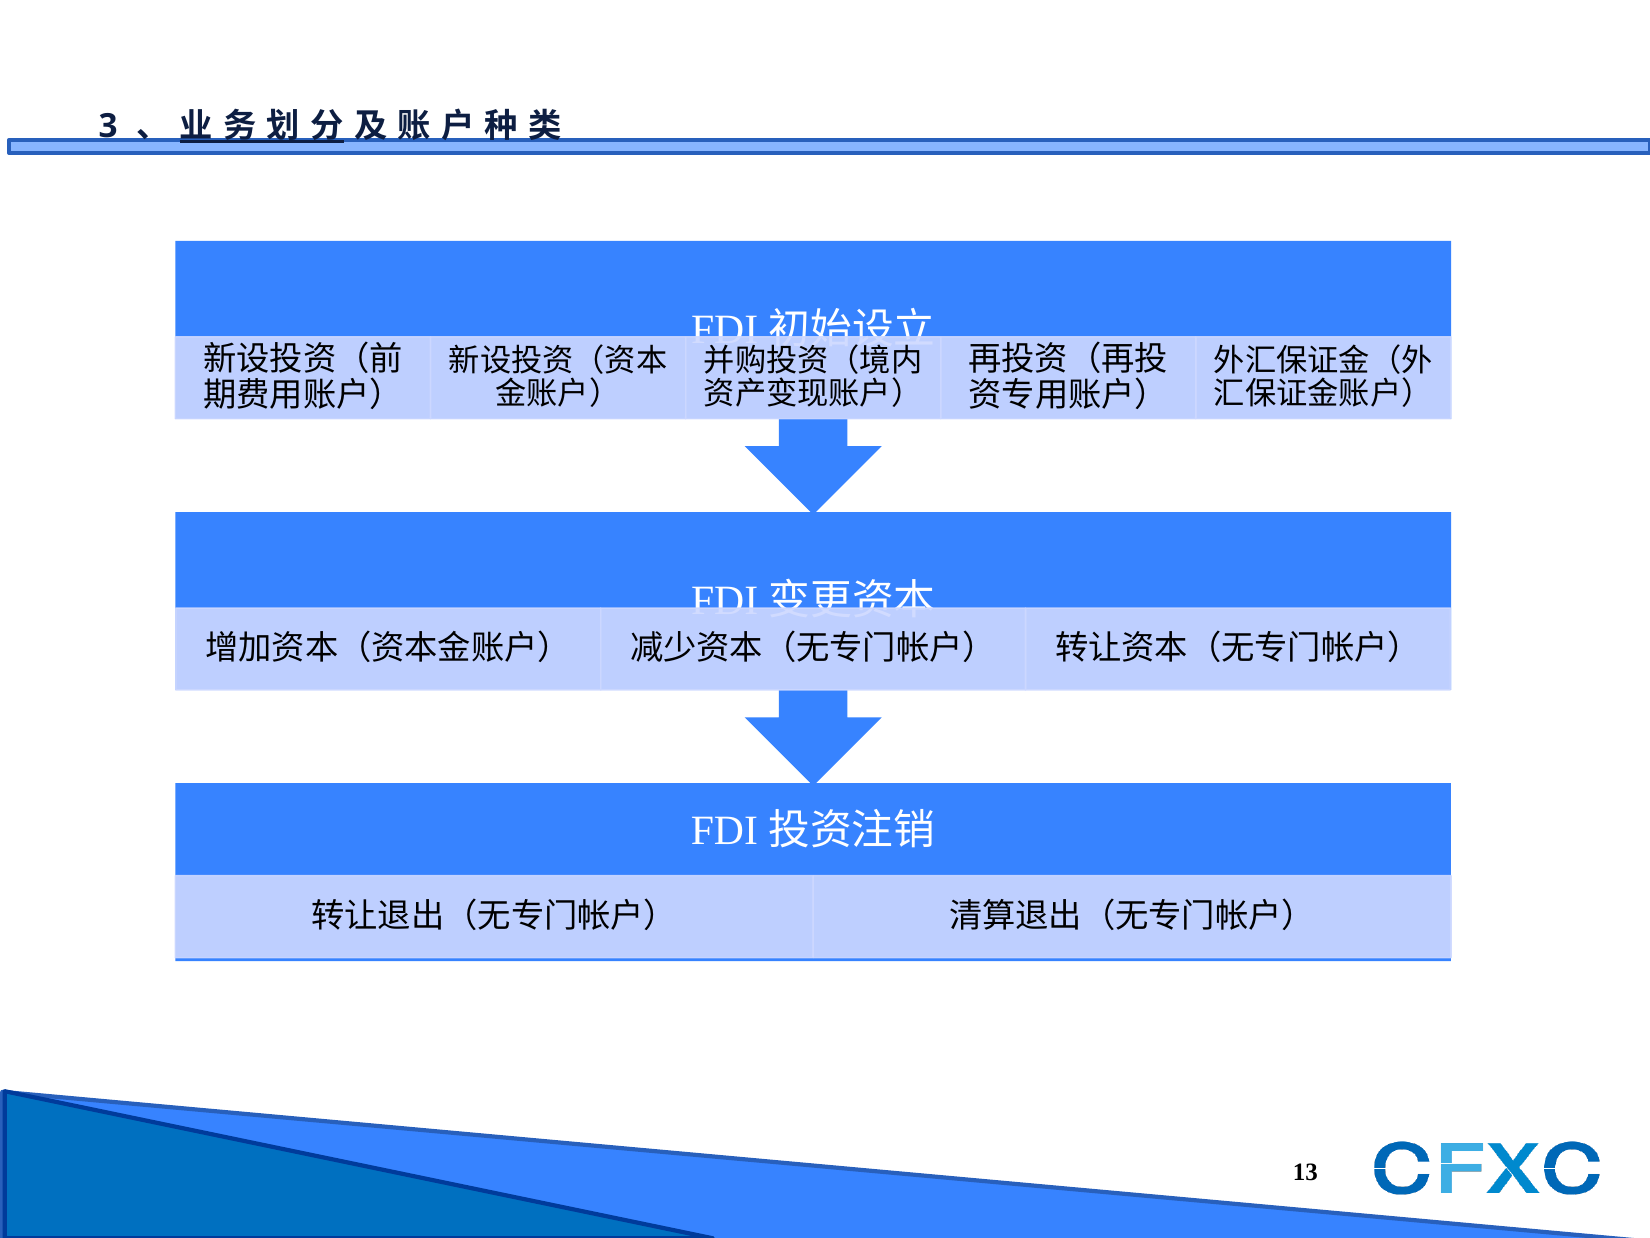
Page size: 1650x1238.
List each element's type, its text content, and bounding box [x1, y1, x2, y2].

picture [1368, 1141, 1605, 1198]
slide_number 12 [1249, 1122, 1319, 1186]
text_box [175, 240, 1452, 962]
text_box 3、业务划分及账户种类 [83, 97, 577, 152]
